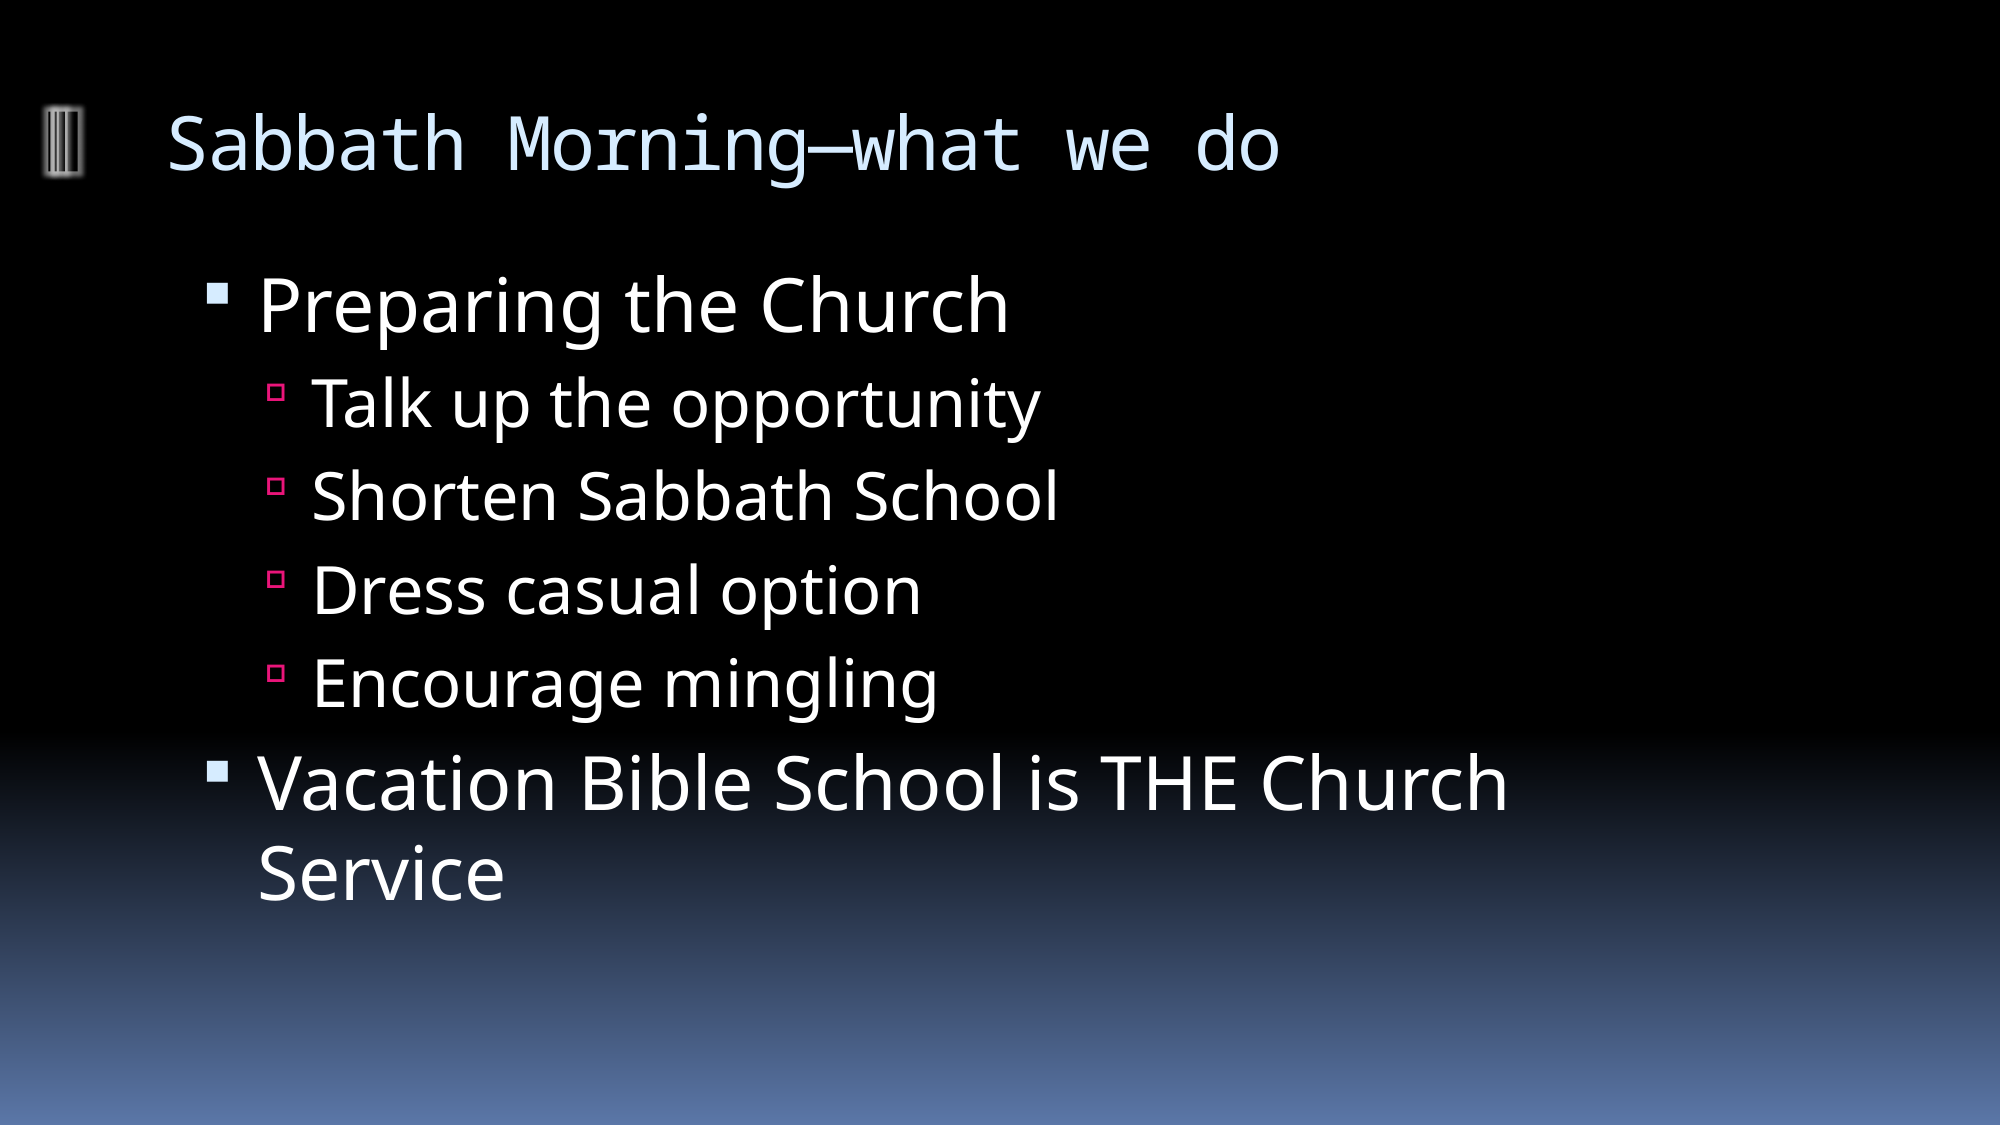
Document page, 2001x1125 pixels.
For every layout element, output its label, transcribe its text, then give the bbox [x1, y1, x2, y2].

title Sabbath Morning—what we do [150, 44, 1950, 236]
list Preparing the Church Talk up the opportunity Shorten Sabbath School Dress casual option Encourage mingling Vacation Bible School is THE Church Service [174, 249, 1688, 1000]
